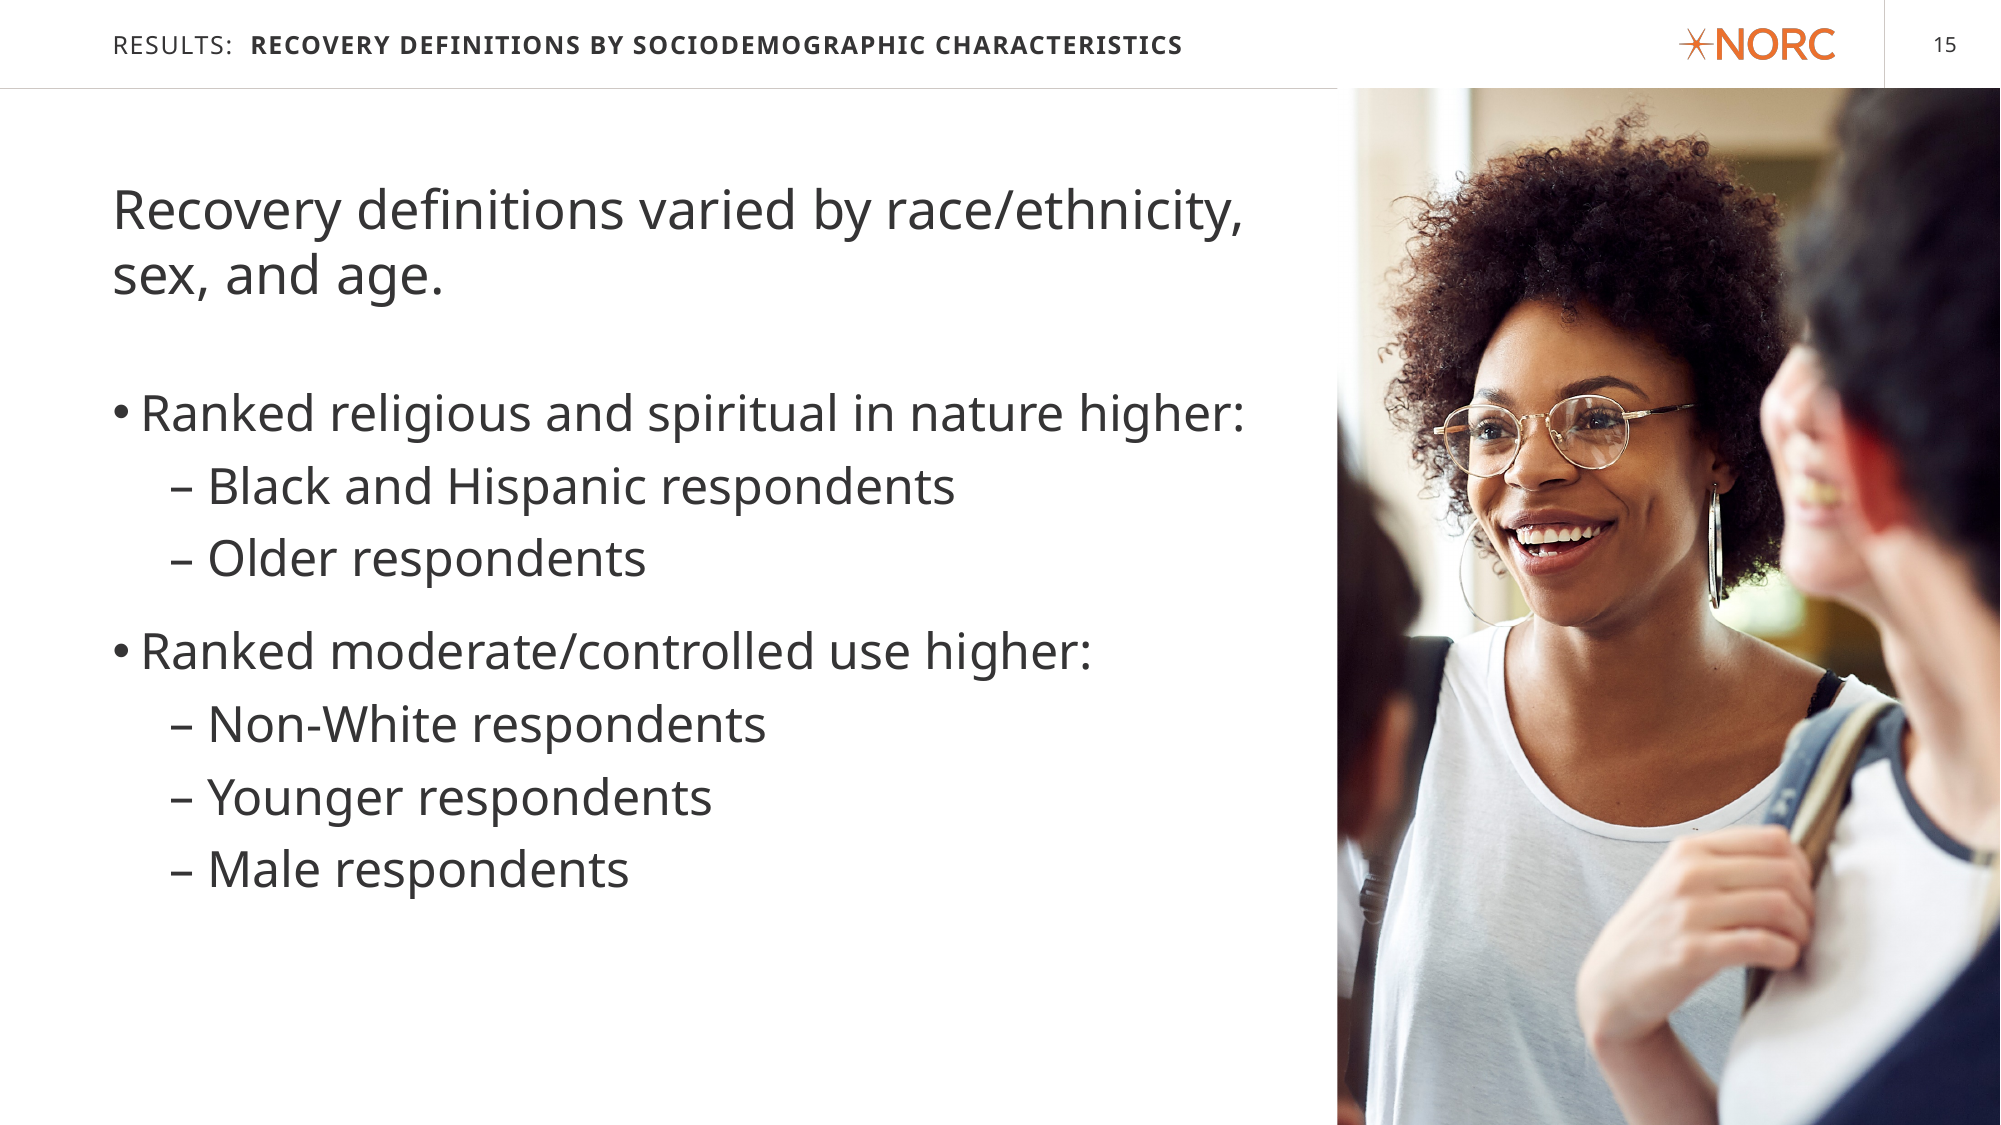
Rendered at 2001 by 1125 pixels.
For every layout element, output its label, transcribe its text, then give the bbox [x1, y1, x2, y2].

title RESULTS: RECOVERY DEFINITIONS BY SOCIODEMOGRAPHIC CHARACTERISTICS [112, 0, 1508, 90]
list Recovery definitions varied by race/ethnicity, sex, and age. [112, 174, 1250, 325]
picture [1337, 88, 2000, 1125]
picture [1679, 27, 1836, 61]
list Ranked religious and spiritual in nature higher: Black and Hispanic respondents Older respondents Ranked moderate/controlled use higher: Non-White respondents Younger respondents Male respondents [112, 381, 1250, 1008]
